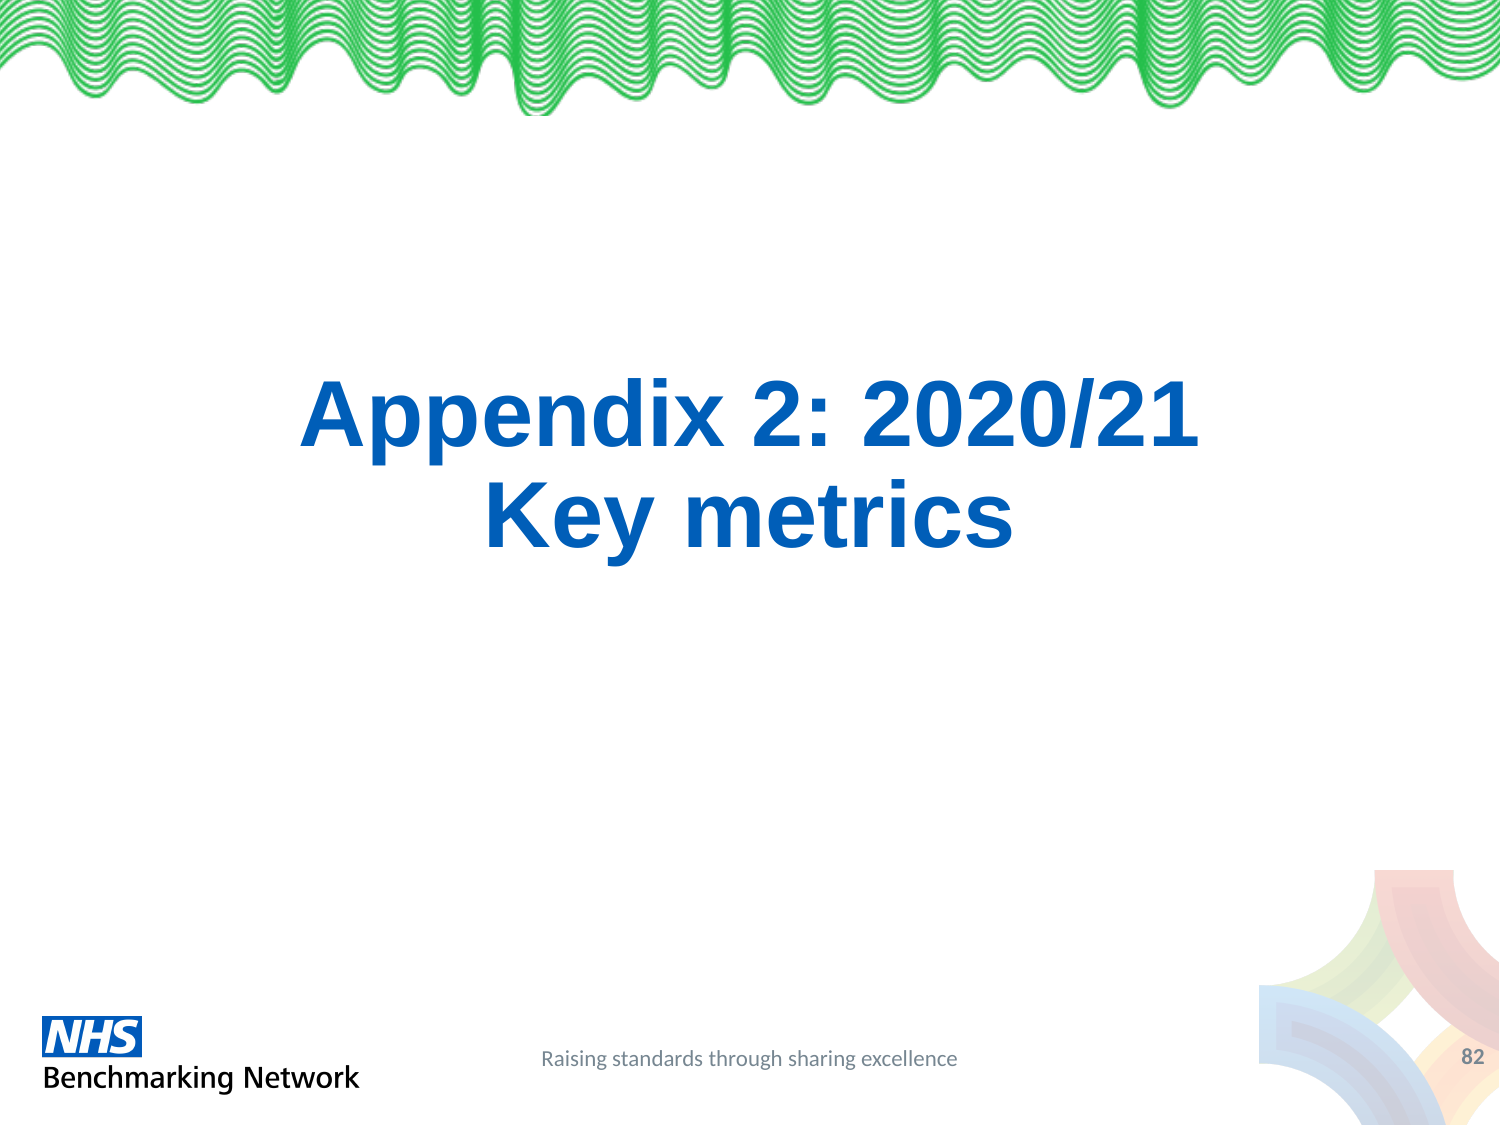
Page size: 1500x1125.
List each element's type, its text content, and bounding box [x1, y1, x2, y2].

picture [42, 1016, 360, 1095]
slide_number 82 [1233, 1025, 1500, 1086]
title Appendix 2: 2020/21 Key metrics [187, 184, 1313, 576]
